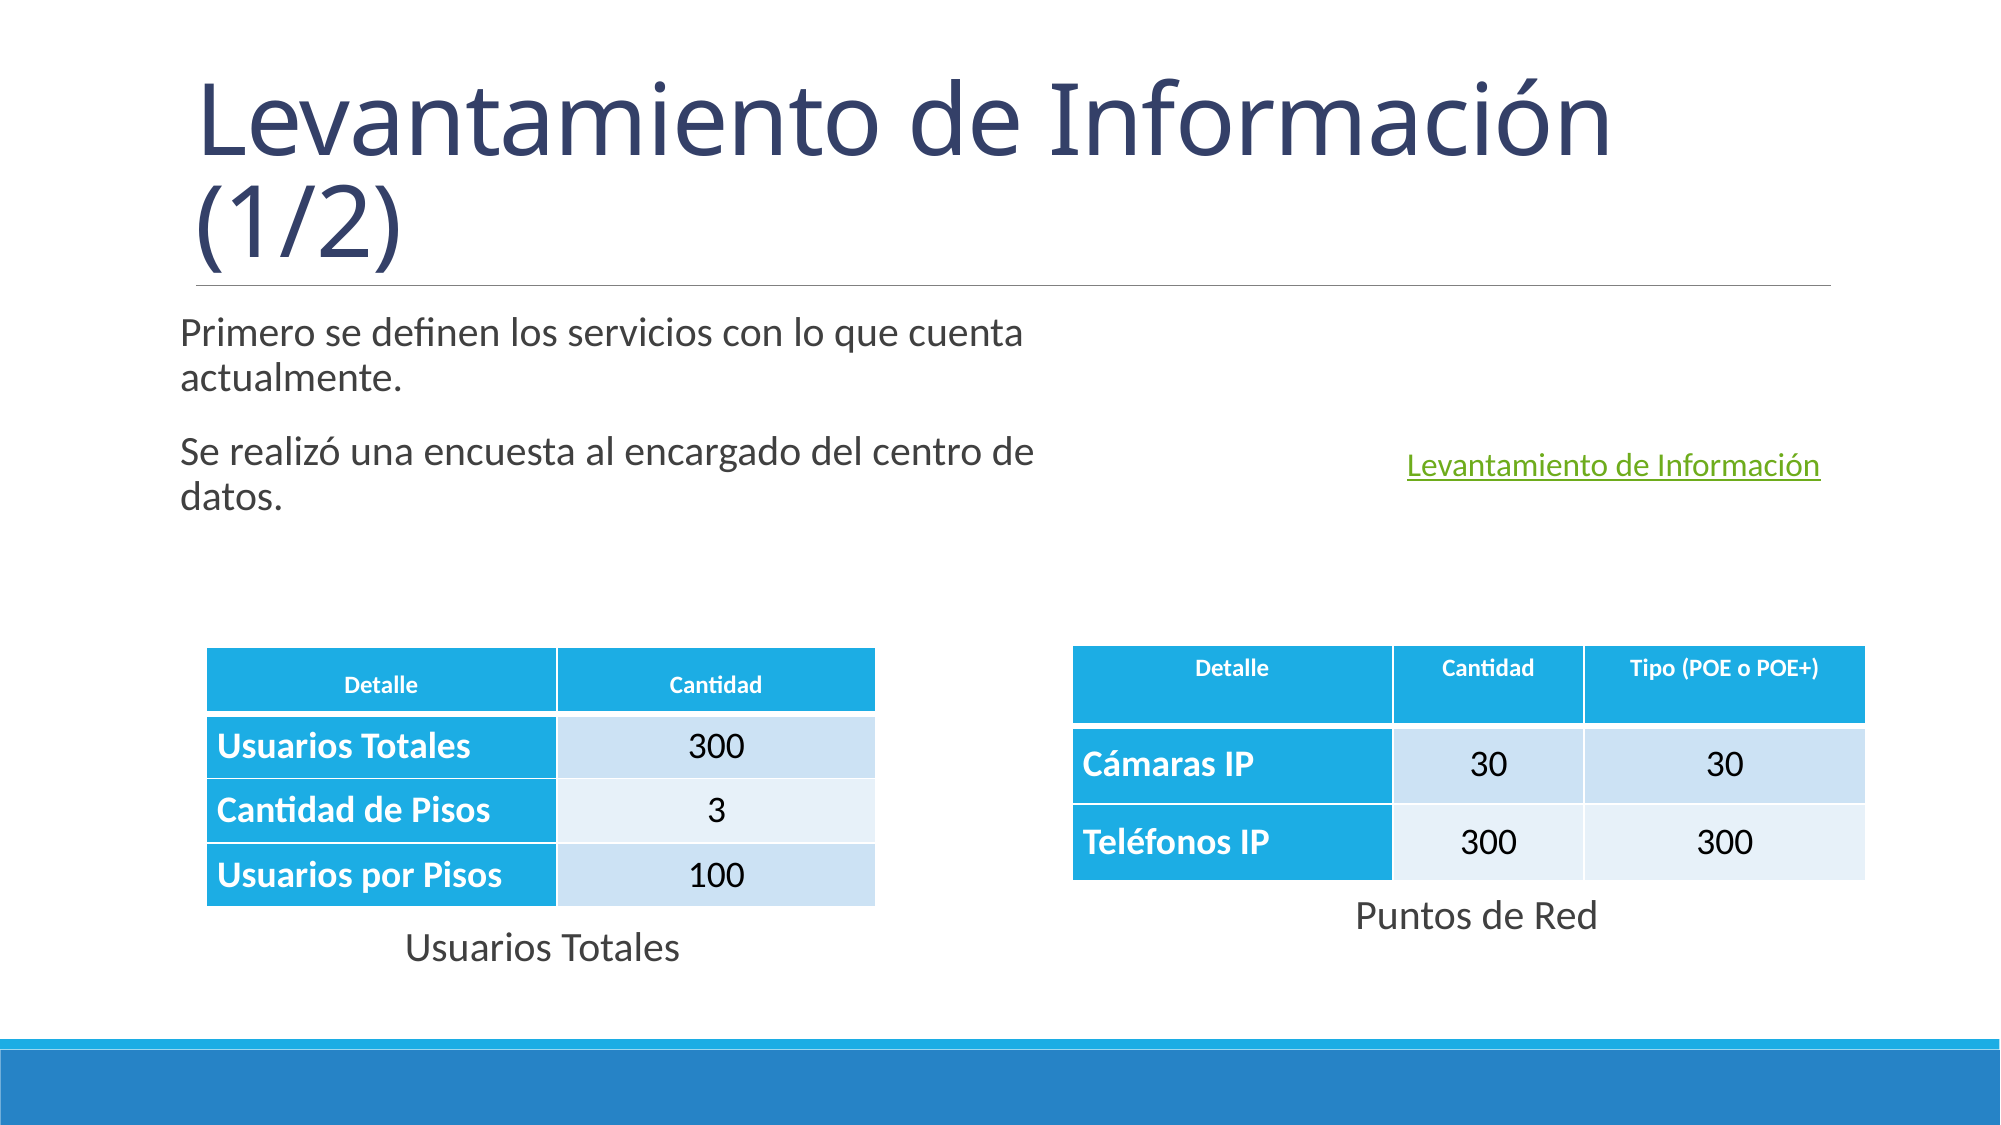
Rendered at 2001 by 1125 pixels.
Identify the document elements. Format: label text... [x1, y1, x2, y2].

table_header Cantidad [1394, 646, 1583, 723]
text_box Levantamiento de Información [1407, 440, 1850, 502]
table_cell 30 [1394, 729, 1583, 803]
text_box Usuarios Totales [204, 923, 881, 988]
title Levantamiento de Información (1/2) [180, 47, 1830, 285]
table_cell 3 [558, 779, 875, 842]
table_header Tipo (POE o POE+) [1585, 646, 1865, 723]
table_cell 300 [558, 717, 875, 778]
list Primero se definen los servicios con lo que cuenta actualmente. Se realizó una encuesta al encargado del centro de datos. [180, 302, 1072, 963]
table_cell Cantidad de Pisos [207, 779, 556, 842]
table_header Detalle [1073, 646, 1392, 723]
table_cell Teléfonos IP [1073, 805, 1392, 880]
table_header Detalle [207, 648, 556, 711]
table_cell 30 [1585, 729, 1865, 803]
table_cell 300 [1585, 805, 1865, 880]
table_cell 300 [1394, 805, 1583, 880]
table_cell 100 [558, 844, 875, 906]
text_box Puntos de Red [1081, 891, 1873, 956]
table_header Cantidad [558, 648, 875, 711]
table_cell Usuarios por Pisos [207, 844, 556, 906]
table_cell Cámaras IP [1073, 729, 1392, 803]
table_cell Usuarios Totales [207, 717, 556, 778]
